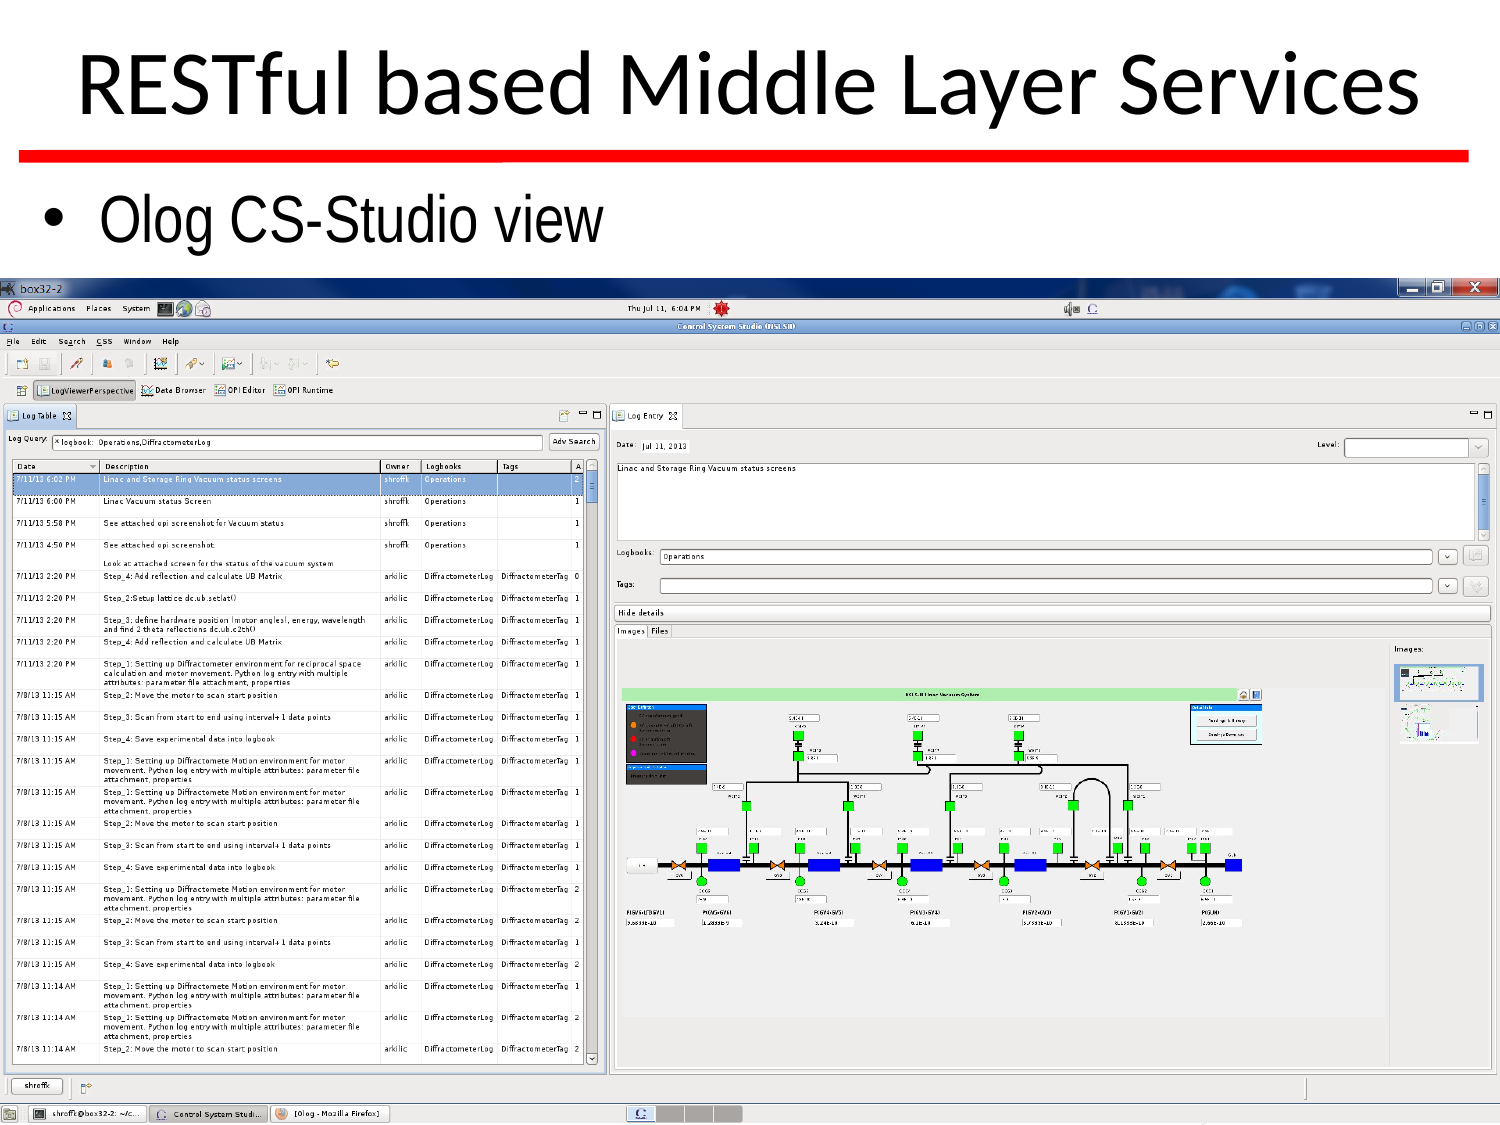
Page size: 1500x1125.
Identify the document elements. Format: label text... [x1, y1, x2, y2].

picture [0, 278, 1500, 1123]
title RESTful based Middle Layer Services [0, 0, 1500, 157]
list Olog CS-Studio view [27, 168, 1465, 277]
